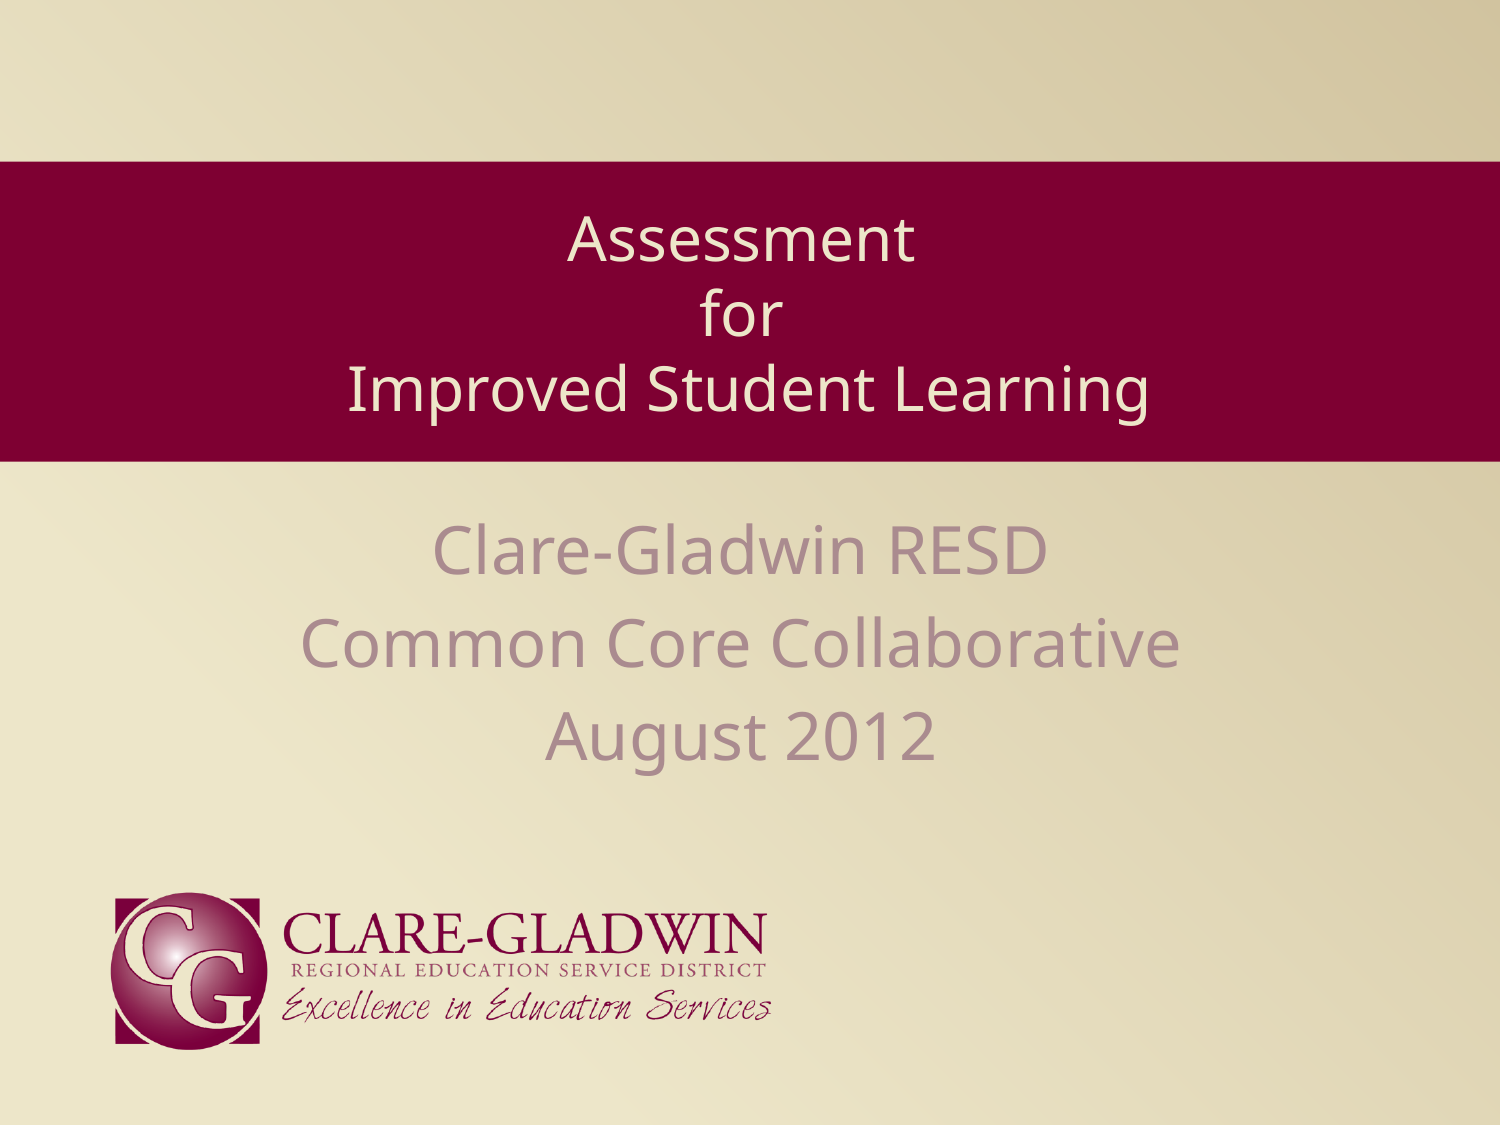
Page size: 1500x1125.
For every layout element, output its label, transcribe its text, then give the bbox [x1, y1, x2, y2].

picture [87, 887, 796, 1056]
subtitle Clare-Gladwin RESD Common Core Collaborative August 2012 [225, 500, 1275, 788]
title Assessment for Improved Student Learning [112, 191, 1388, 433]
